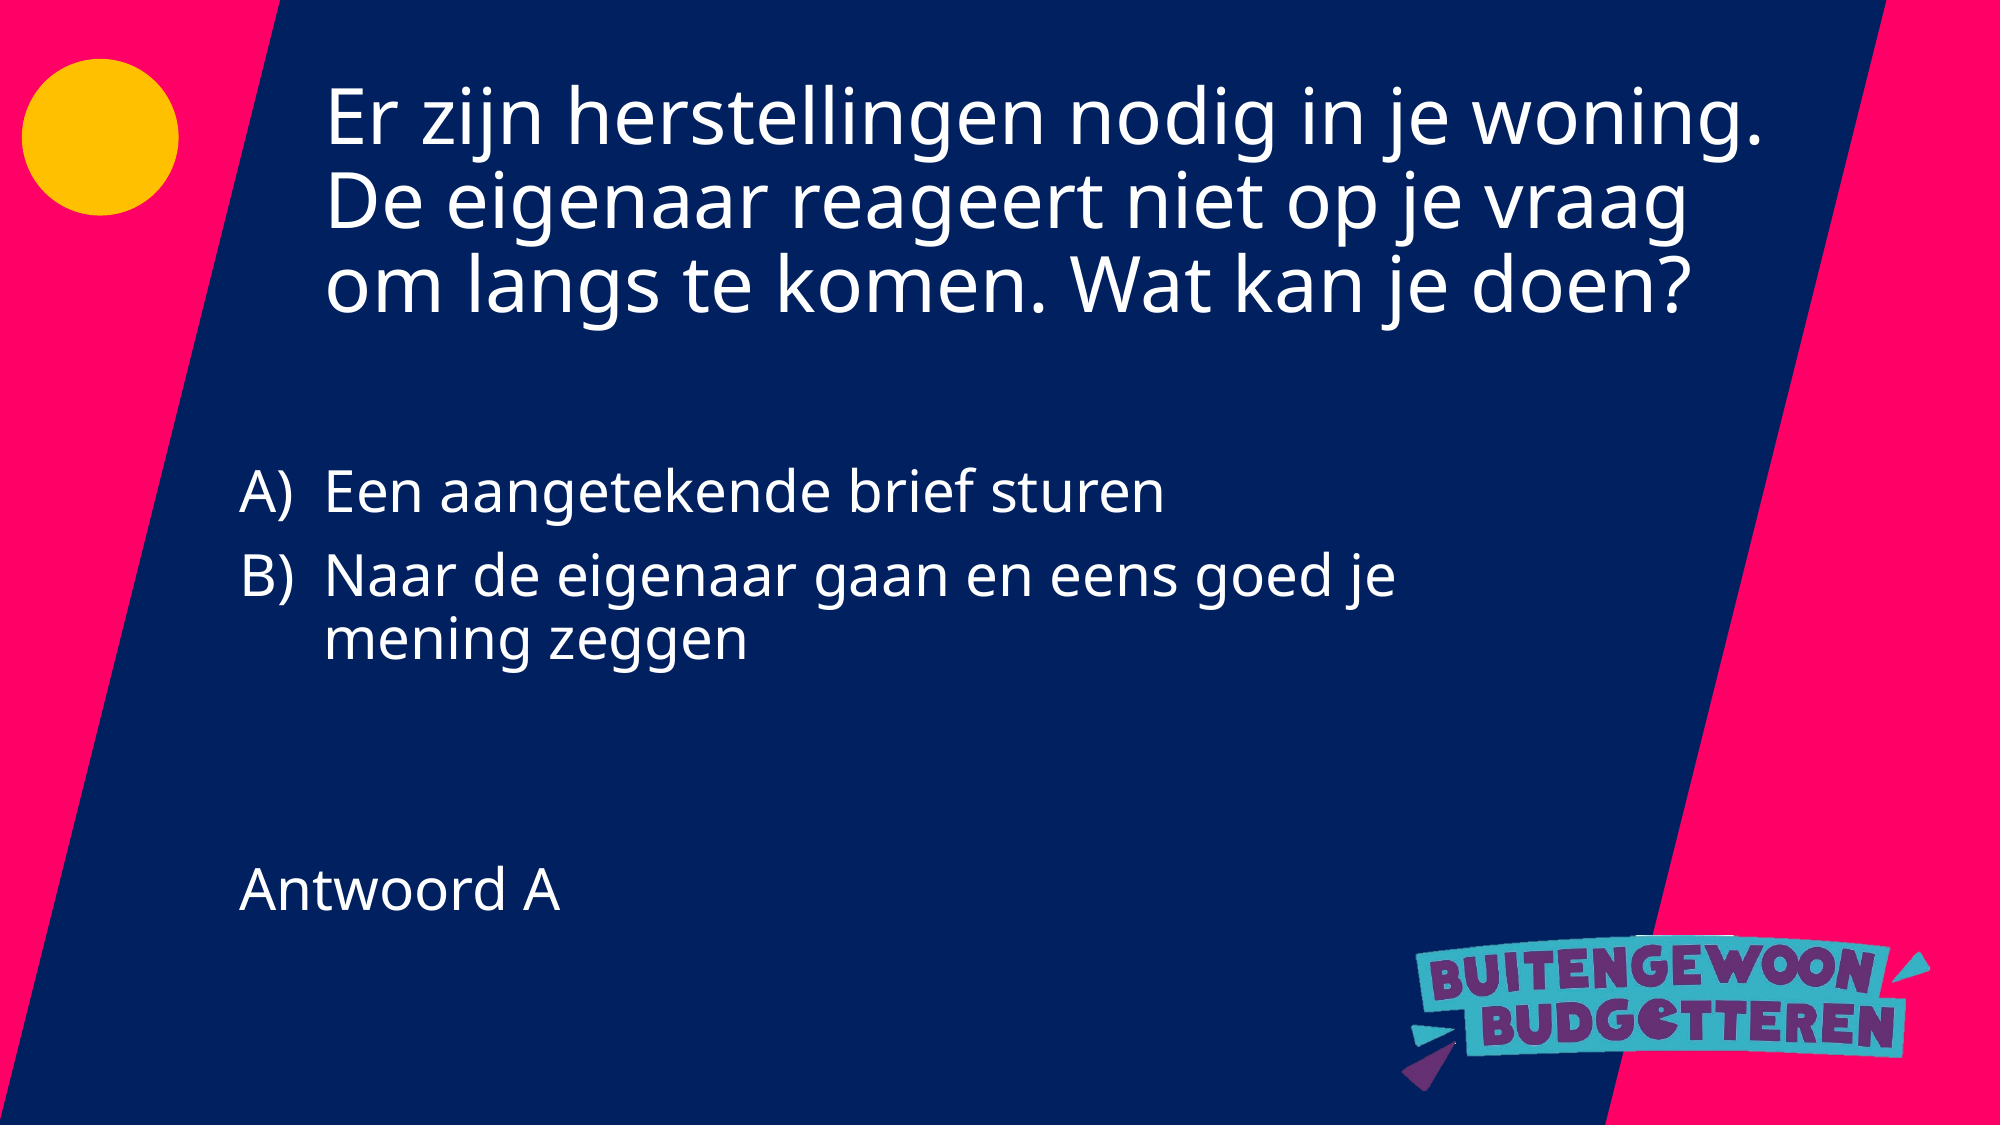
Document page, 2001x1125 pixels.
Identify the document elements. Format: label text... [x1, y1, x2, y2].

list Een aangetekende brief sturen Naar de eigenaar gaan en eens goed je mening zeggen Antwoord A [224, 455, 1610, 958]
text_box [0, 0, 1887, 1125]
picture [1402, 935, 1930, 1091]
title Er zijn herstellingen nodig in je woning. De eigenaar reageert niet op je vraag om langs te komen. Wat kan je doen? [309, 51, 1789, 356]
text_box [21, 58, 179, 216]
